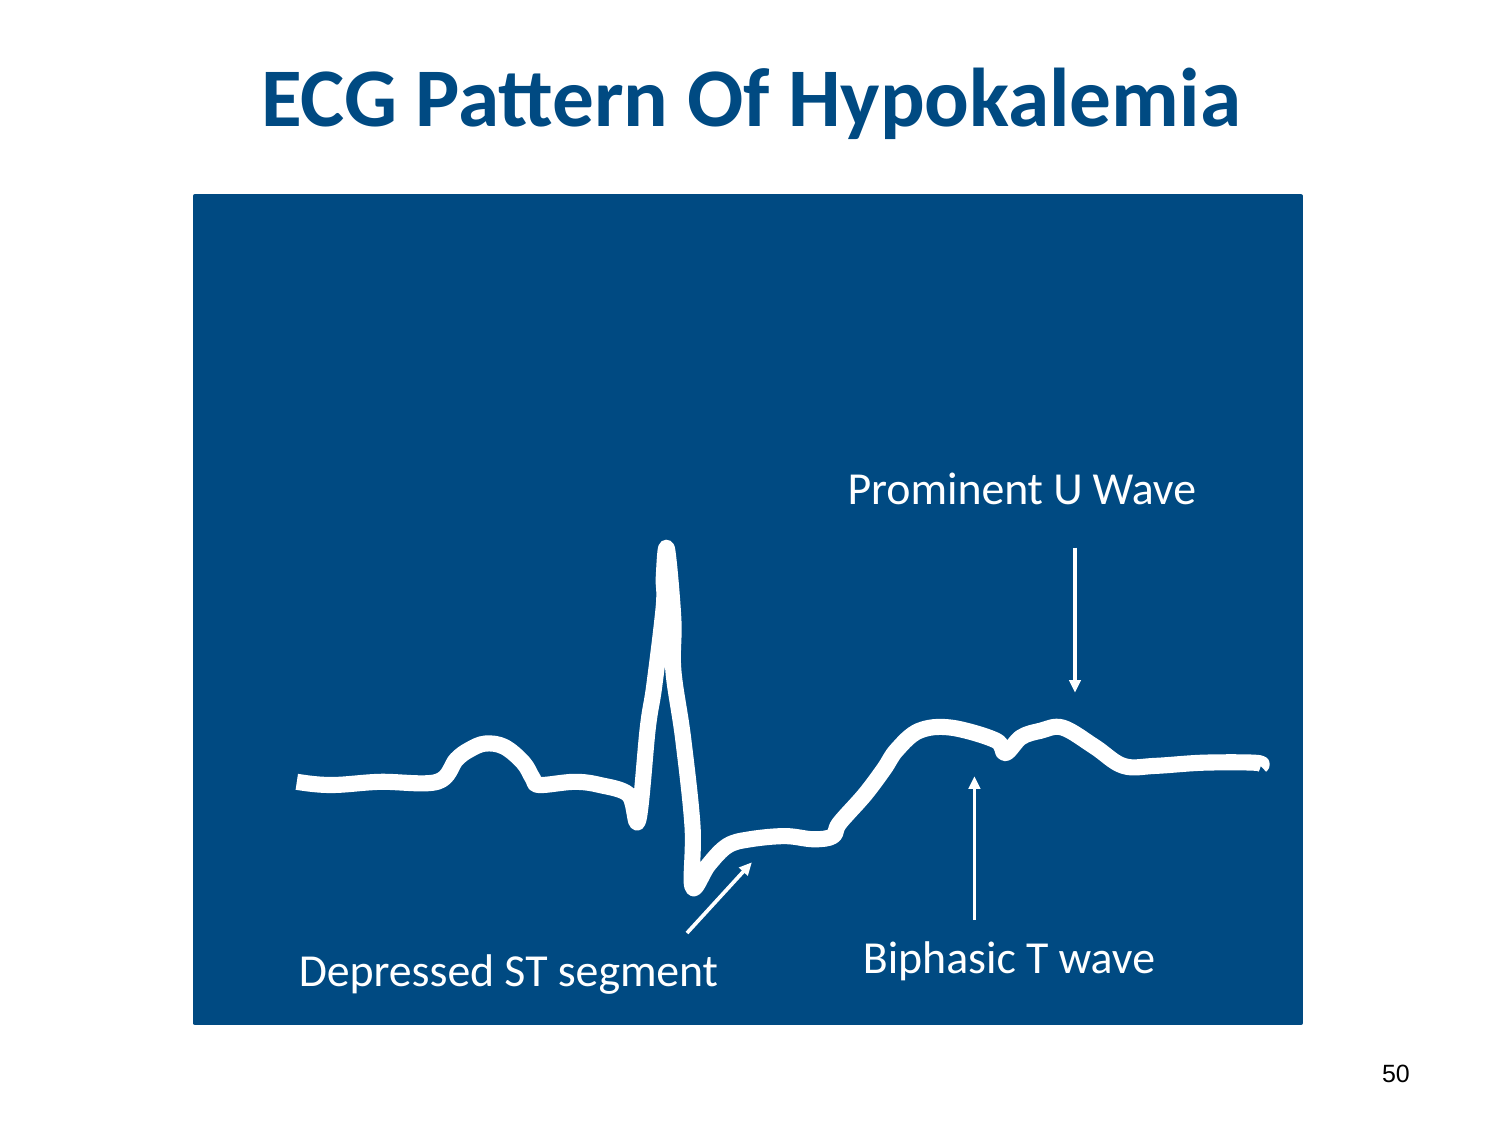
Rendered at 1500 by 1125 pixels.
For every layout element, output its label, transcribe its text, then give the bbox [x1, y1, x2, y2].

slide_number 49 [1074, 1042, 1425, 1103]
title ECG Pattern Of Hypokalemia [76, 19, 1427, 169]
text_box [194, 196, 1302, 1024]
